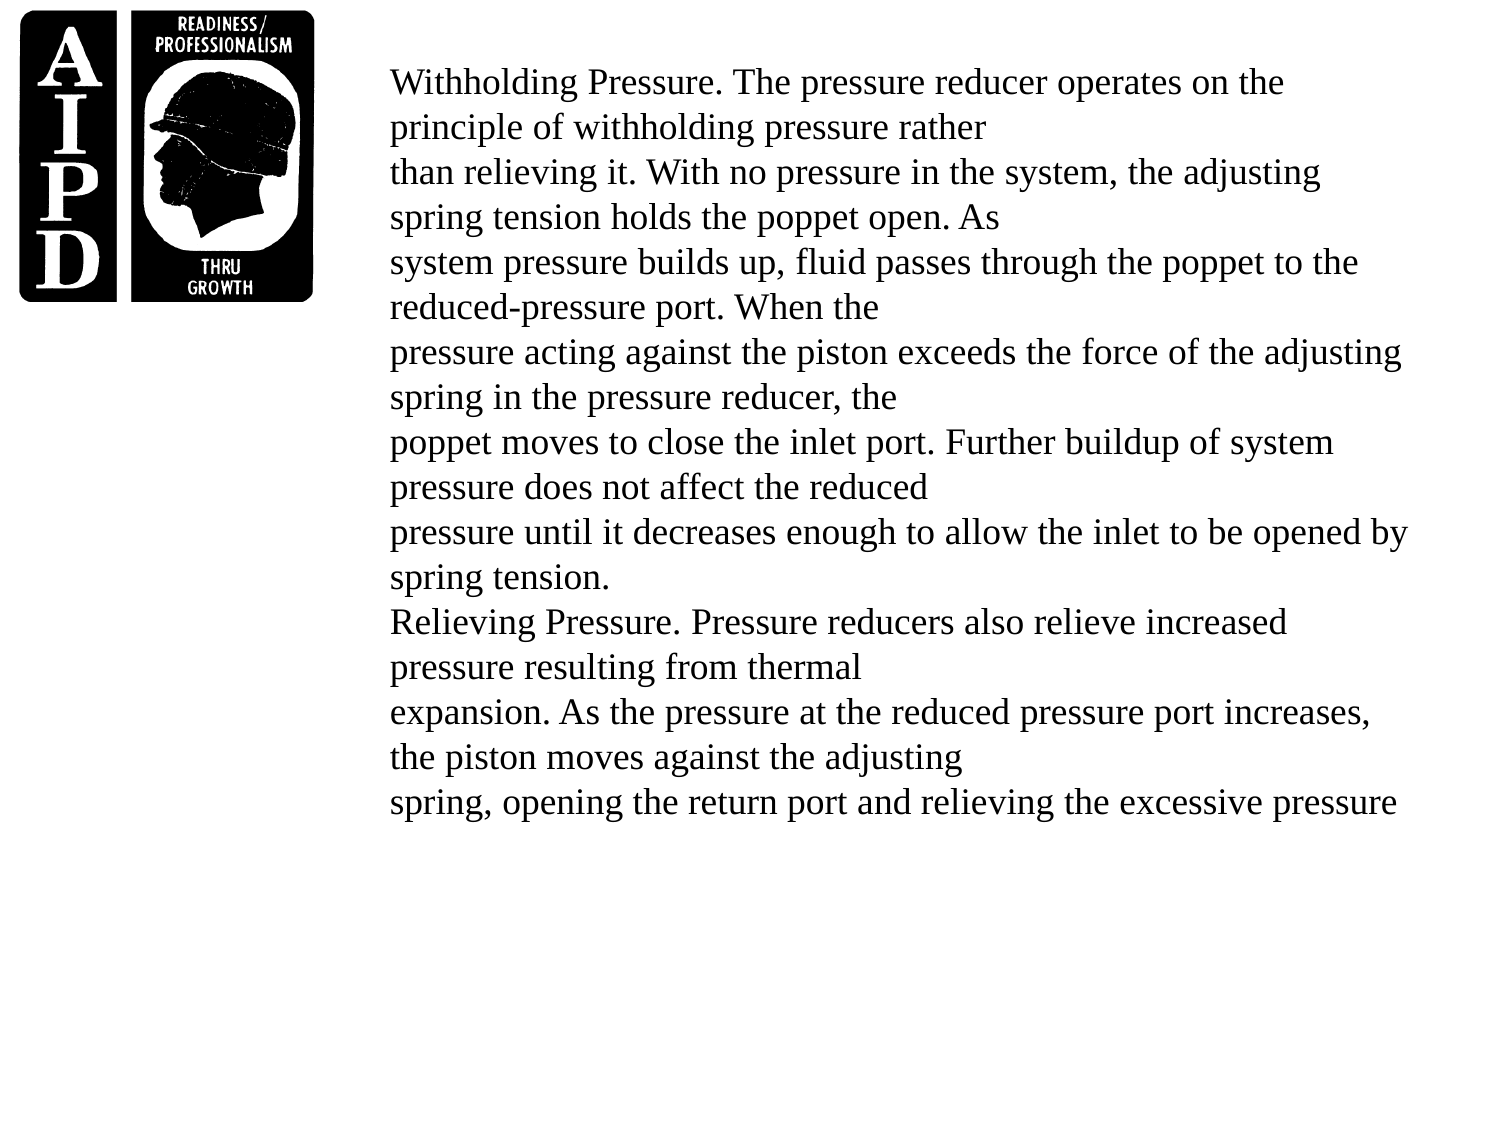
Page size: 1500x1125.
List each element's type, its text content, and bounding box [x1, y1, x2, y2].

picture [0, 0, 330, 313]
text_box Withholding Pressure. The pressure reducer operates on the principle of withholding pressure rather than relieving it. With no pressure in the system, the adjusting spring tension holds the poppet open. As system pressure builds up, fluid passes through the poppet to the reduced-pressure port. When the pressure acting against the piston exceeds the force of the adjusting spring in the pressure reducer, the poppet moves to close the inlet port. Further buildup of system pressure does not affect the reduced pressure until it decreases enough to allow the inlet to be opened by spring tension. Relieving Pressure. Pressure reducers also relieve increased pressure resulting from thermal expansion. As the pressure at the reduced pressure port increases, the piston moves against the adjusting spring, opening the return port and relieving the excessive pressure [374, 49, 1438, 830]
